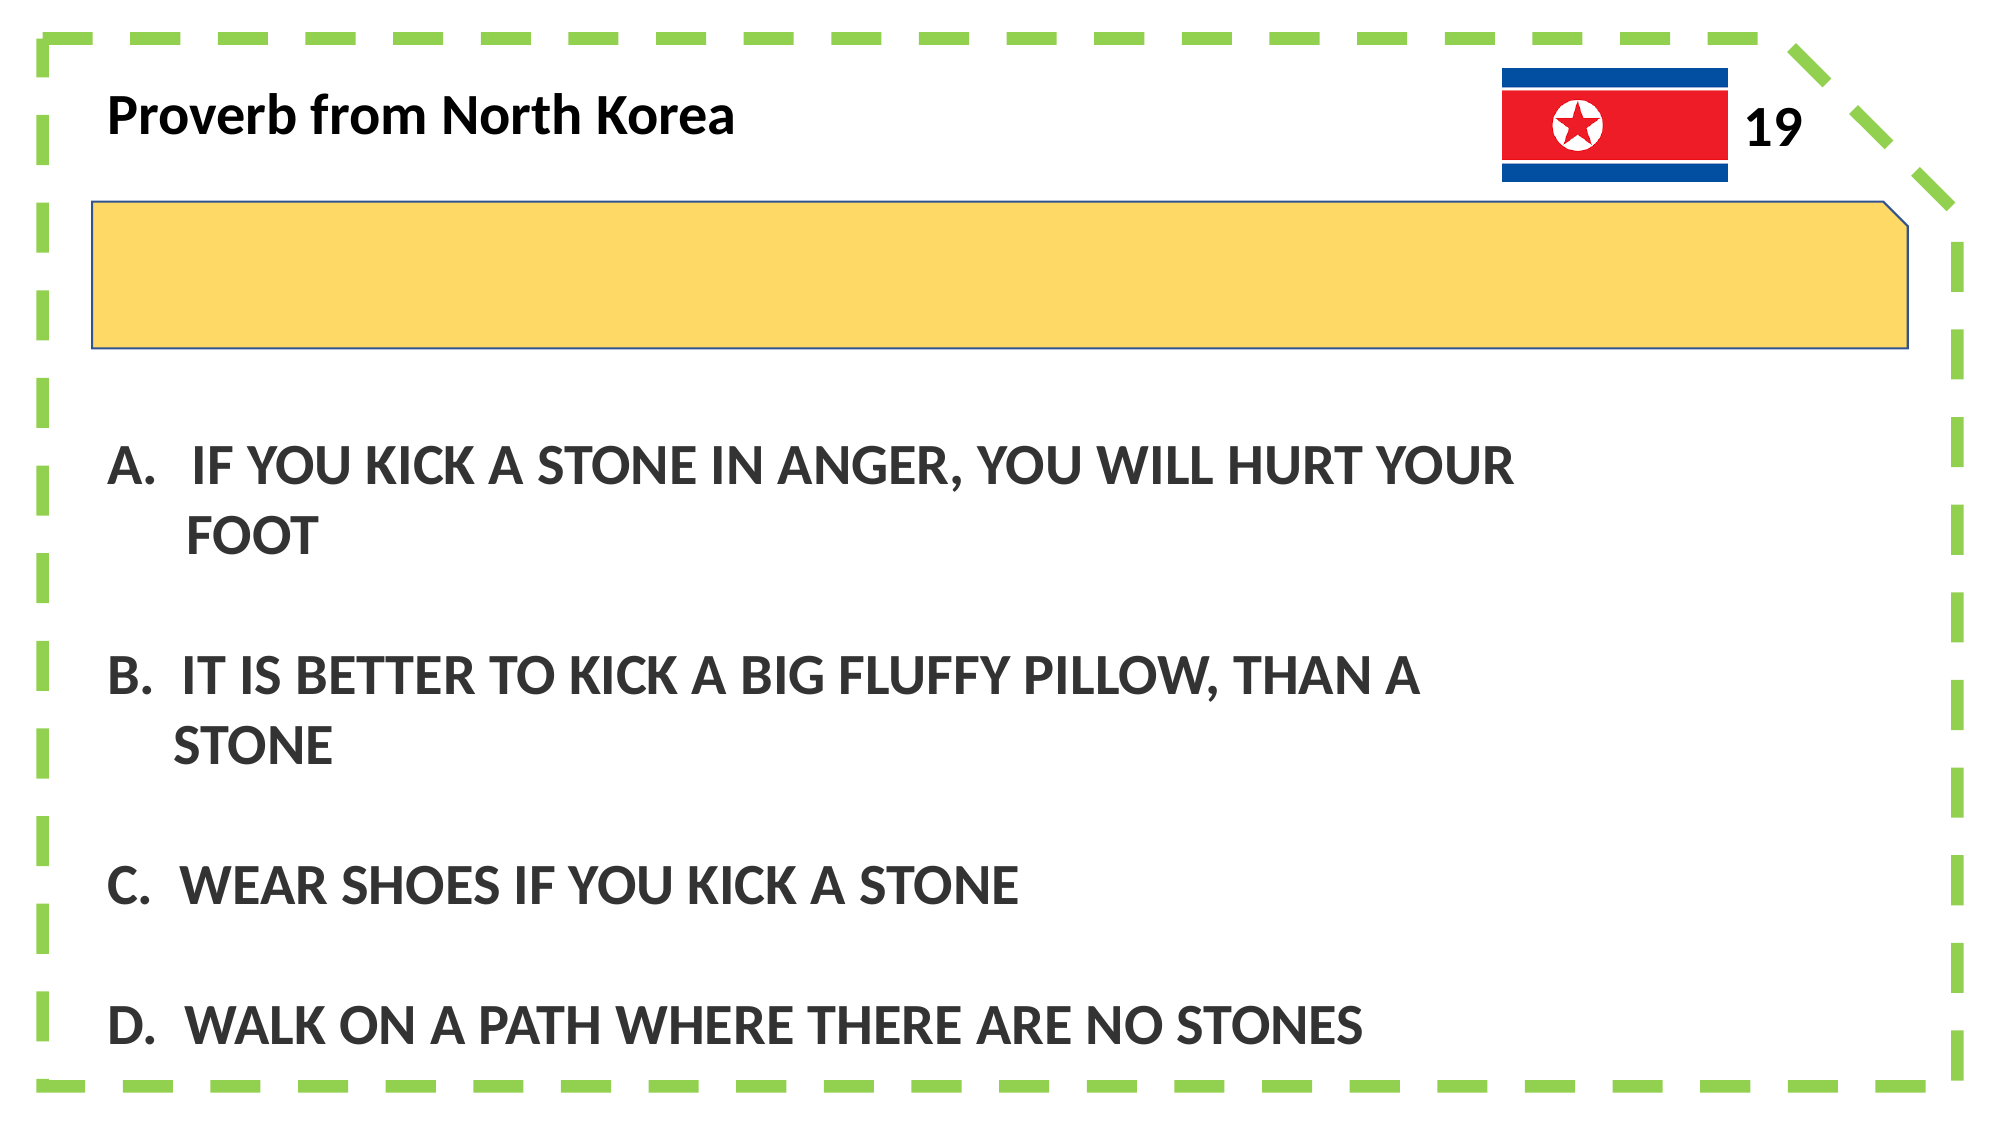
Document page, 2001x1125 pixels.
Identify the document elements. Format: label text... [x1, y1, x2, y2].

text_box 19 [1734, 80, 1840, 166]
picture [1502, 68, 1729, 182]
text_box [1930, 185, 1958, 1087]
text_box [42, 38, 1813, 1087]
text_box Proverb from North Korea A Meaning: Our anger might sometimes hurt someone else, but it always hurts us. IF YOU KICK A STONE IN ANGER, YOU WILL HURT YOUR FOOT B. IT IS BETTER TO KICK A BIG FLUFFY PILLOW, THAN A STONE C. WEAR SHOES IF YOU KICK A STONE D. WALK ON A PATH WHERE THERE ARE NO STONES [92, 68, 1930, 1125]
text_box [92, 201, 1908, 349]
